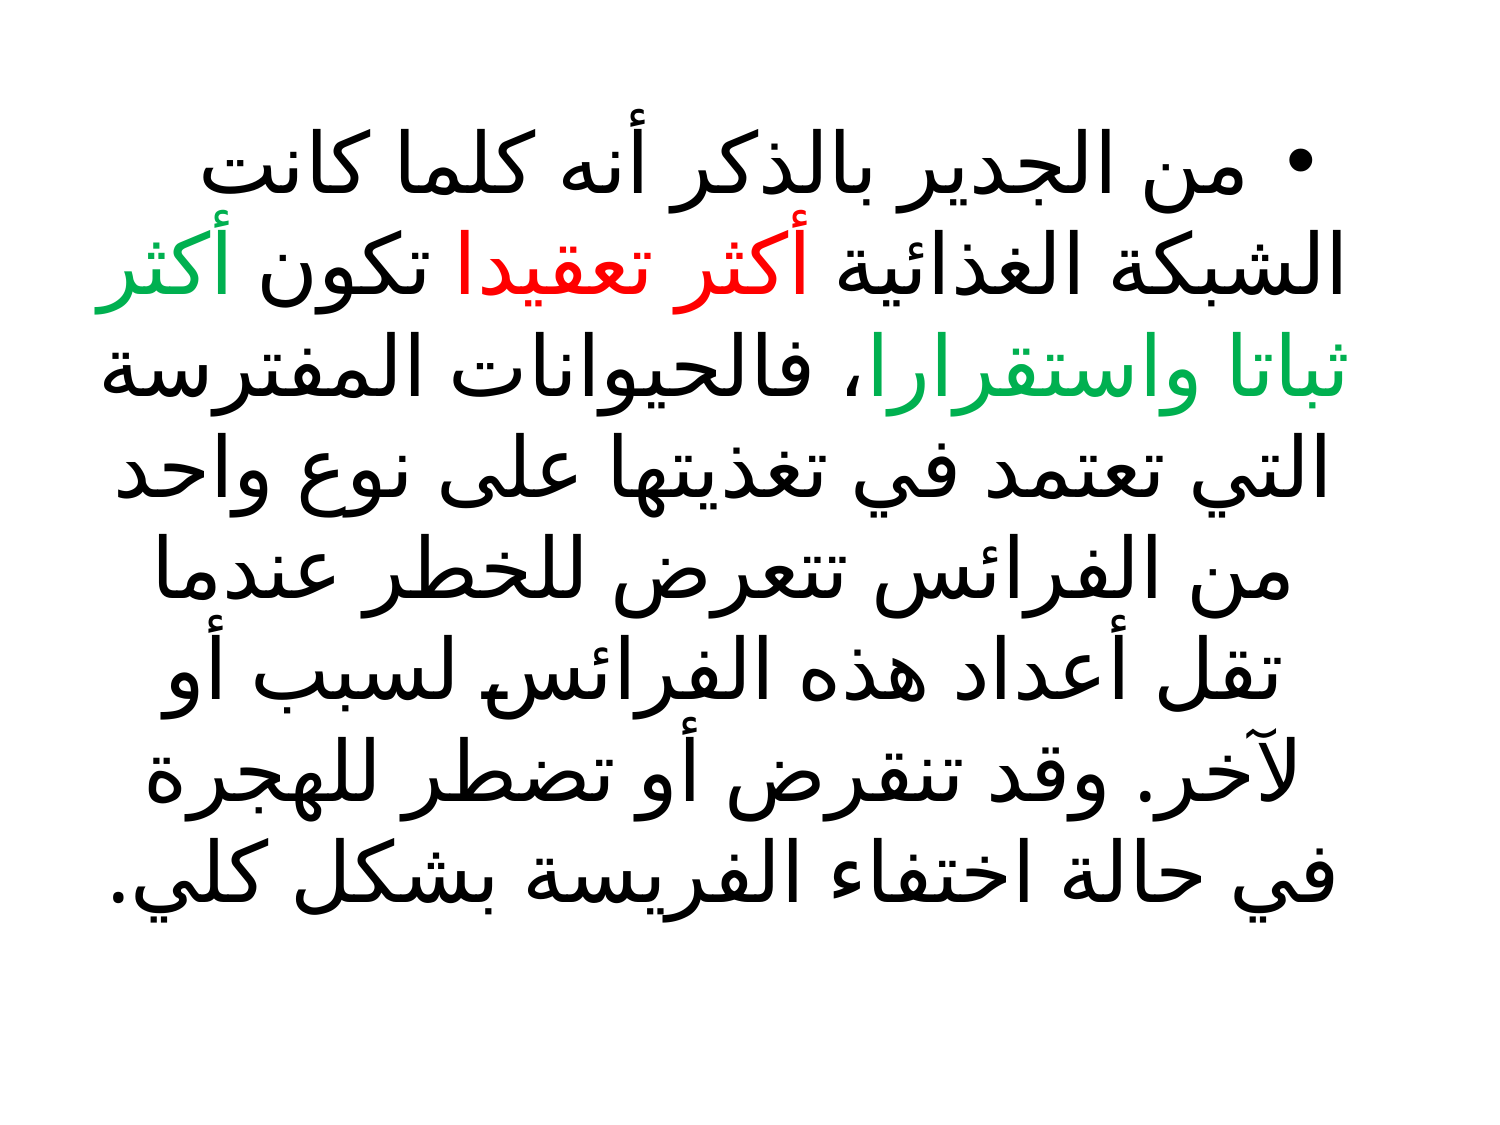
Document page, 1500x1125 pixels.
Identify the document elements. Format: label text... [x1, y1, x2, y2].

list من الجدير بالذكر أنه كلما كانت الشبكة الغذائية أكثر تعقيدا تكون أكثر ثباتا واستقرارا، فالحيوانات المفترسة التي تعتمد في تغذيتها على نوع واحد من الفرائس تتعرض للخطر عندما تقل أعداد هذه الفرائس لسبب أو لآخر. وقد تنقرض أو تضطر للهجرة في حالة اختفاء الفريسة بشكل كلي. [75, 101, 1425, 1005]
